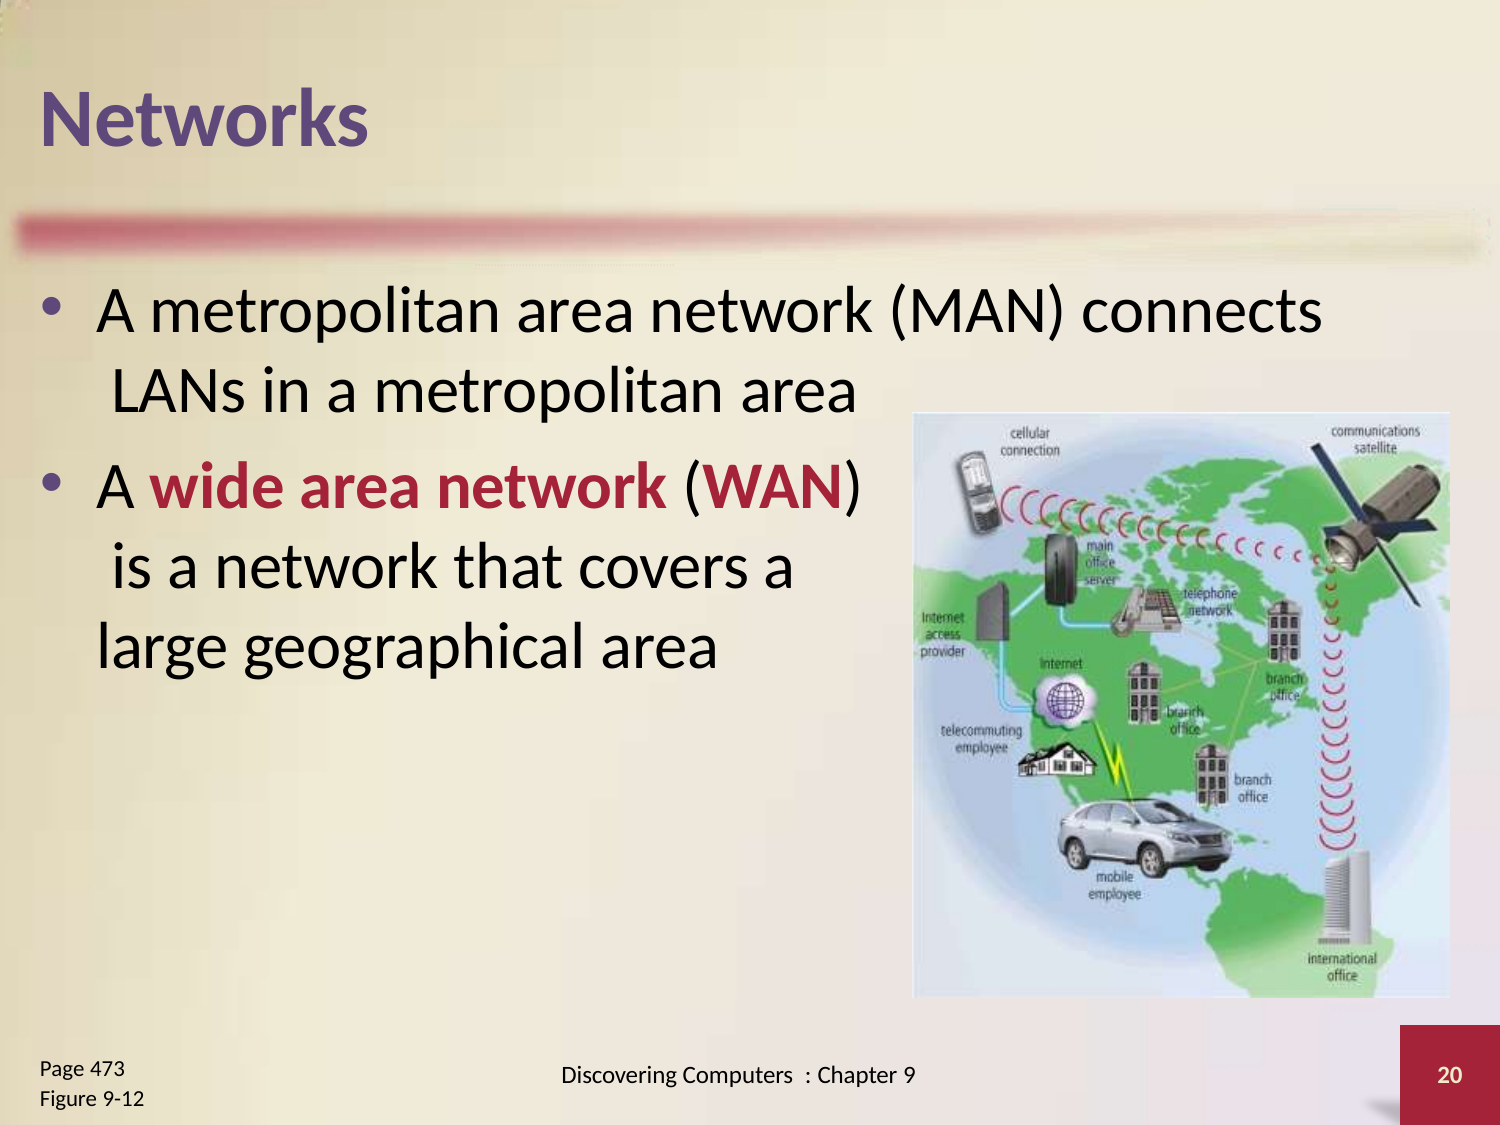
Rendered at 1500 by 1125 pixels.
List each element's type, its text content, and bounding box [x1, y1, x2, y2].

text_box A metropolitan area network (MAN) connects LANs in a metropolitan area A wide area network (WAN) is a network that covers a large geographical area [37, 263, 1335, 682]
text_box [912, 412, 1450, 998]
text_box Page 473 Figure 9-12 [37, 1048, 148, 1112]
picture [0, 0, 1500, 1125]
title Networks [37, 61, 376, 252]
text_box Discovering Computers : Chapter 9 [559, 1056, 966, 1089]
text_box 20 [1435, 1056, 1465, 1089]
